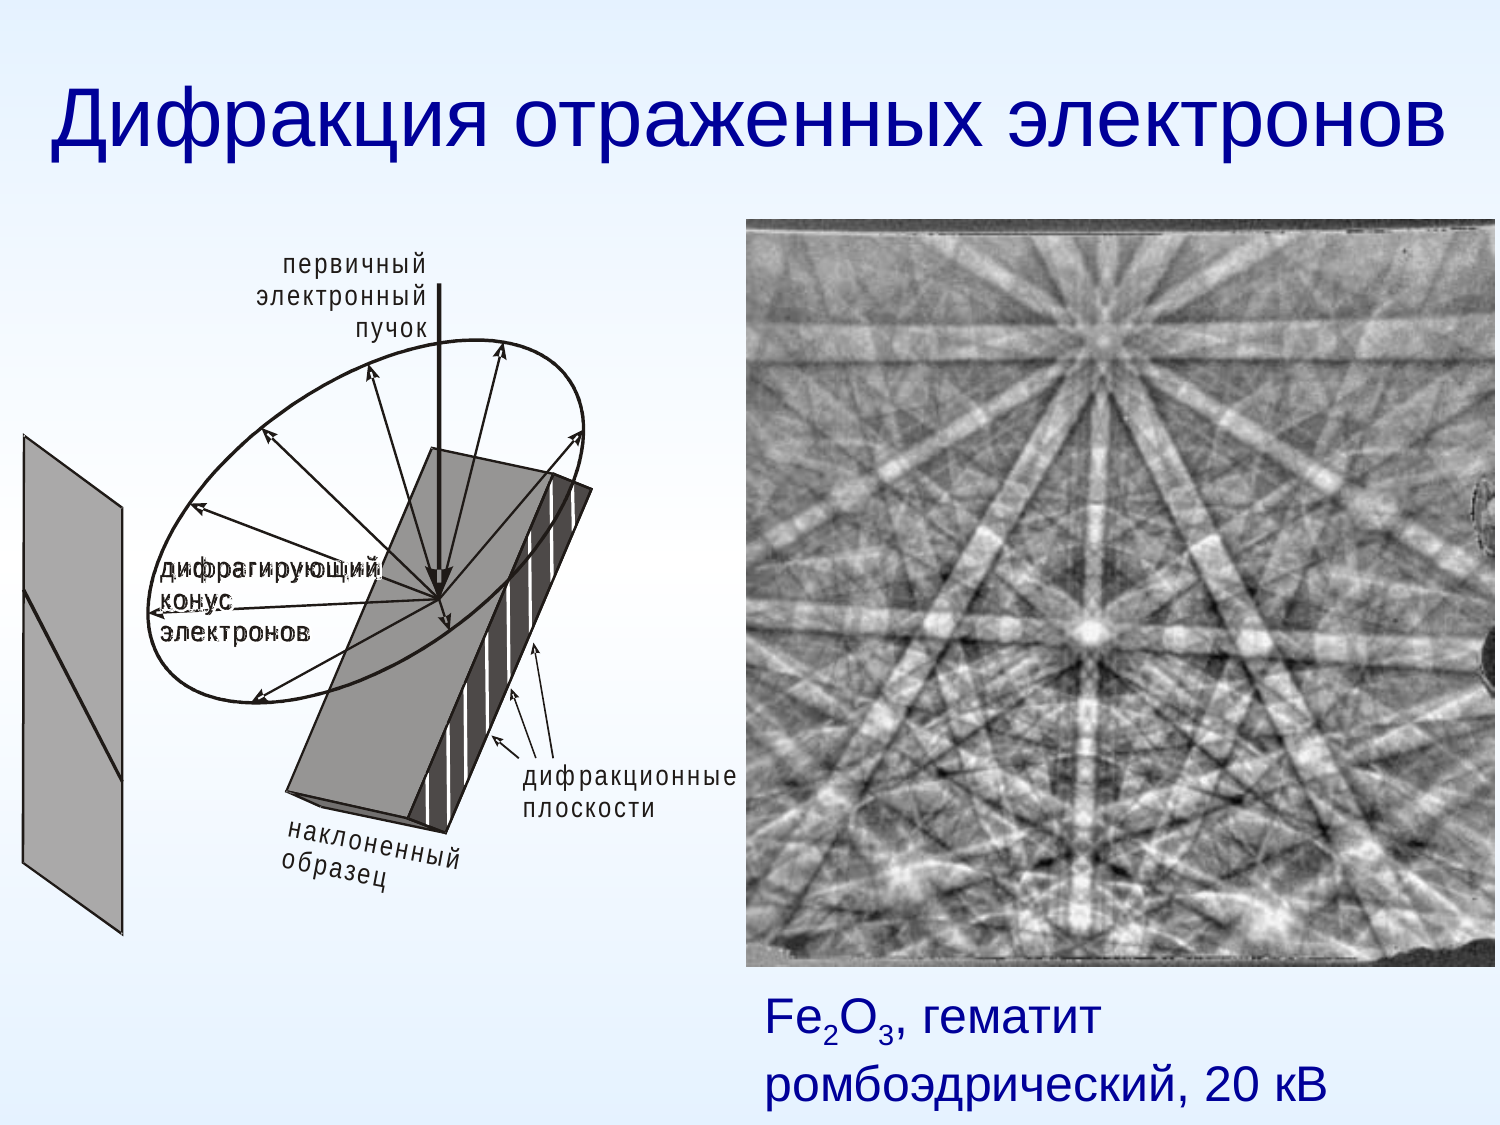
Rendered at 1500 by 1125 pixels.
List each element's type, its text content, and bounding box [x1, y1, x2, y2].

title Дифракция отраженных электронов [0, 19, 1500, 207]
text_box Fe2O3, гематит ромбоэдрический, 20 кВ [749, 975, 1500, 1119]
picture [746, 219, 1495, 968]
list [4, 231, 758, 954]
